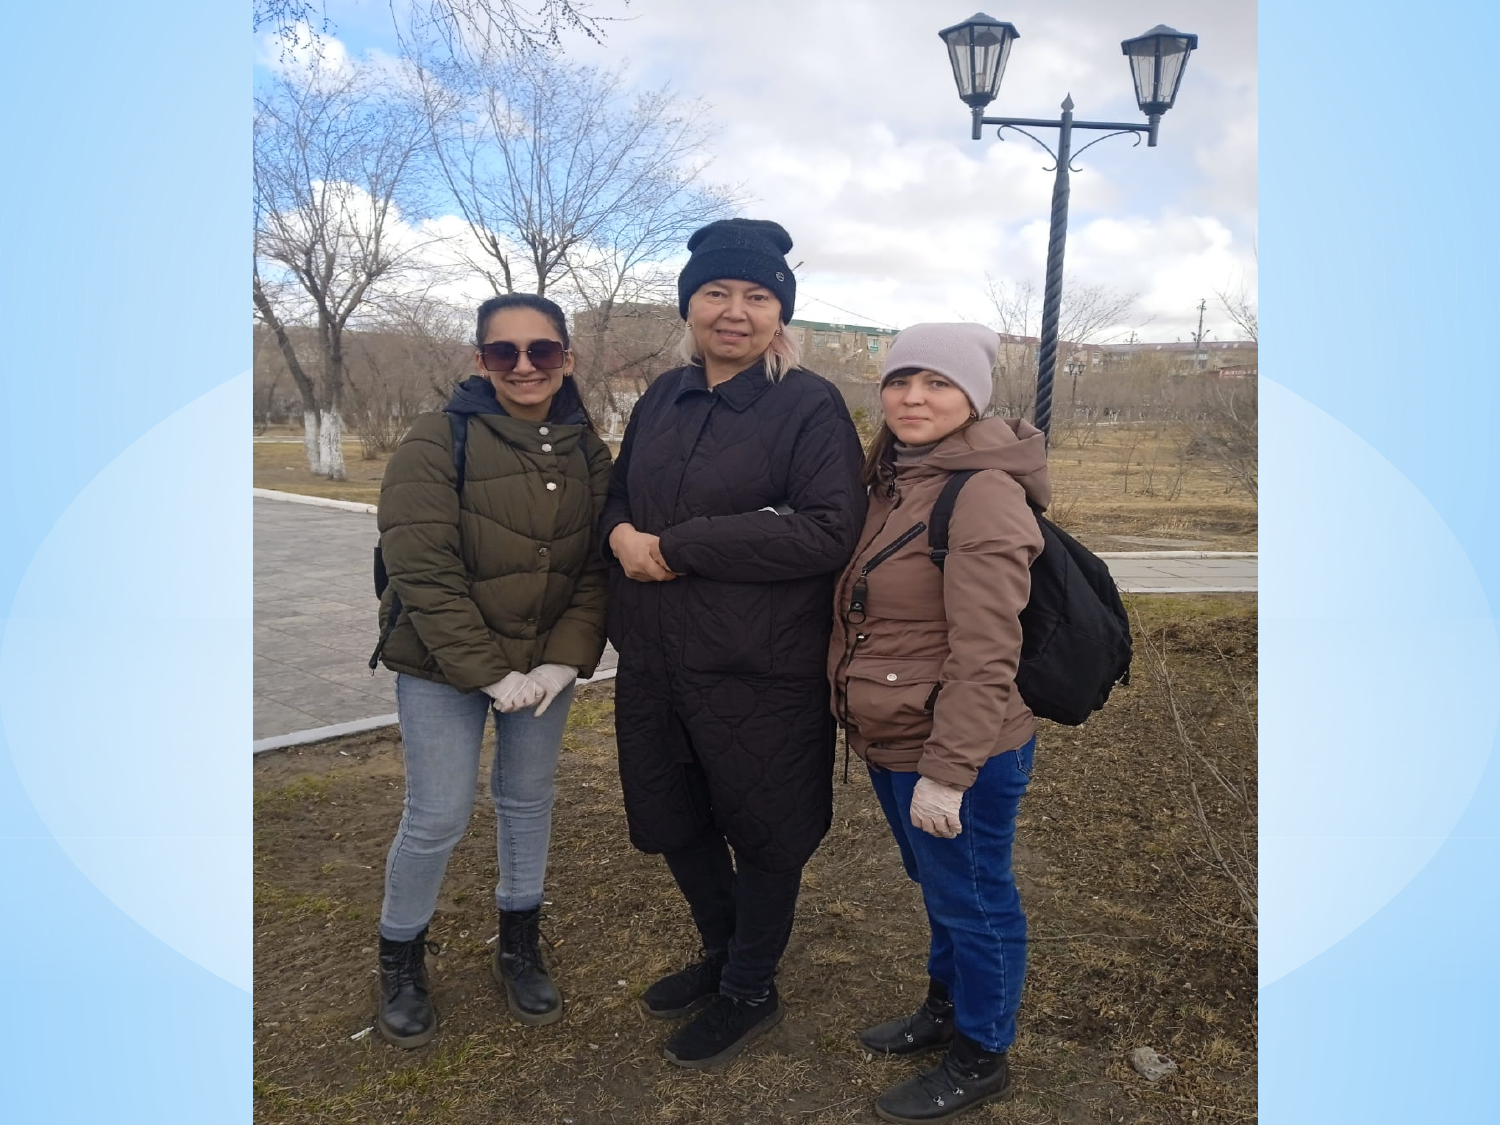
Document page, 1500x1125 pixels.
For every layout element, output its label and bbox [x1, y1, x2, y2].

picture [253, 0, 1259, 1125]
